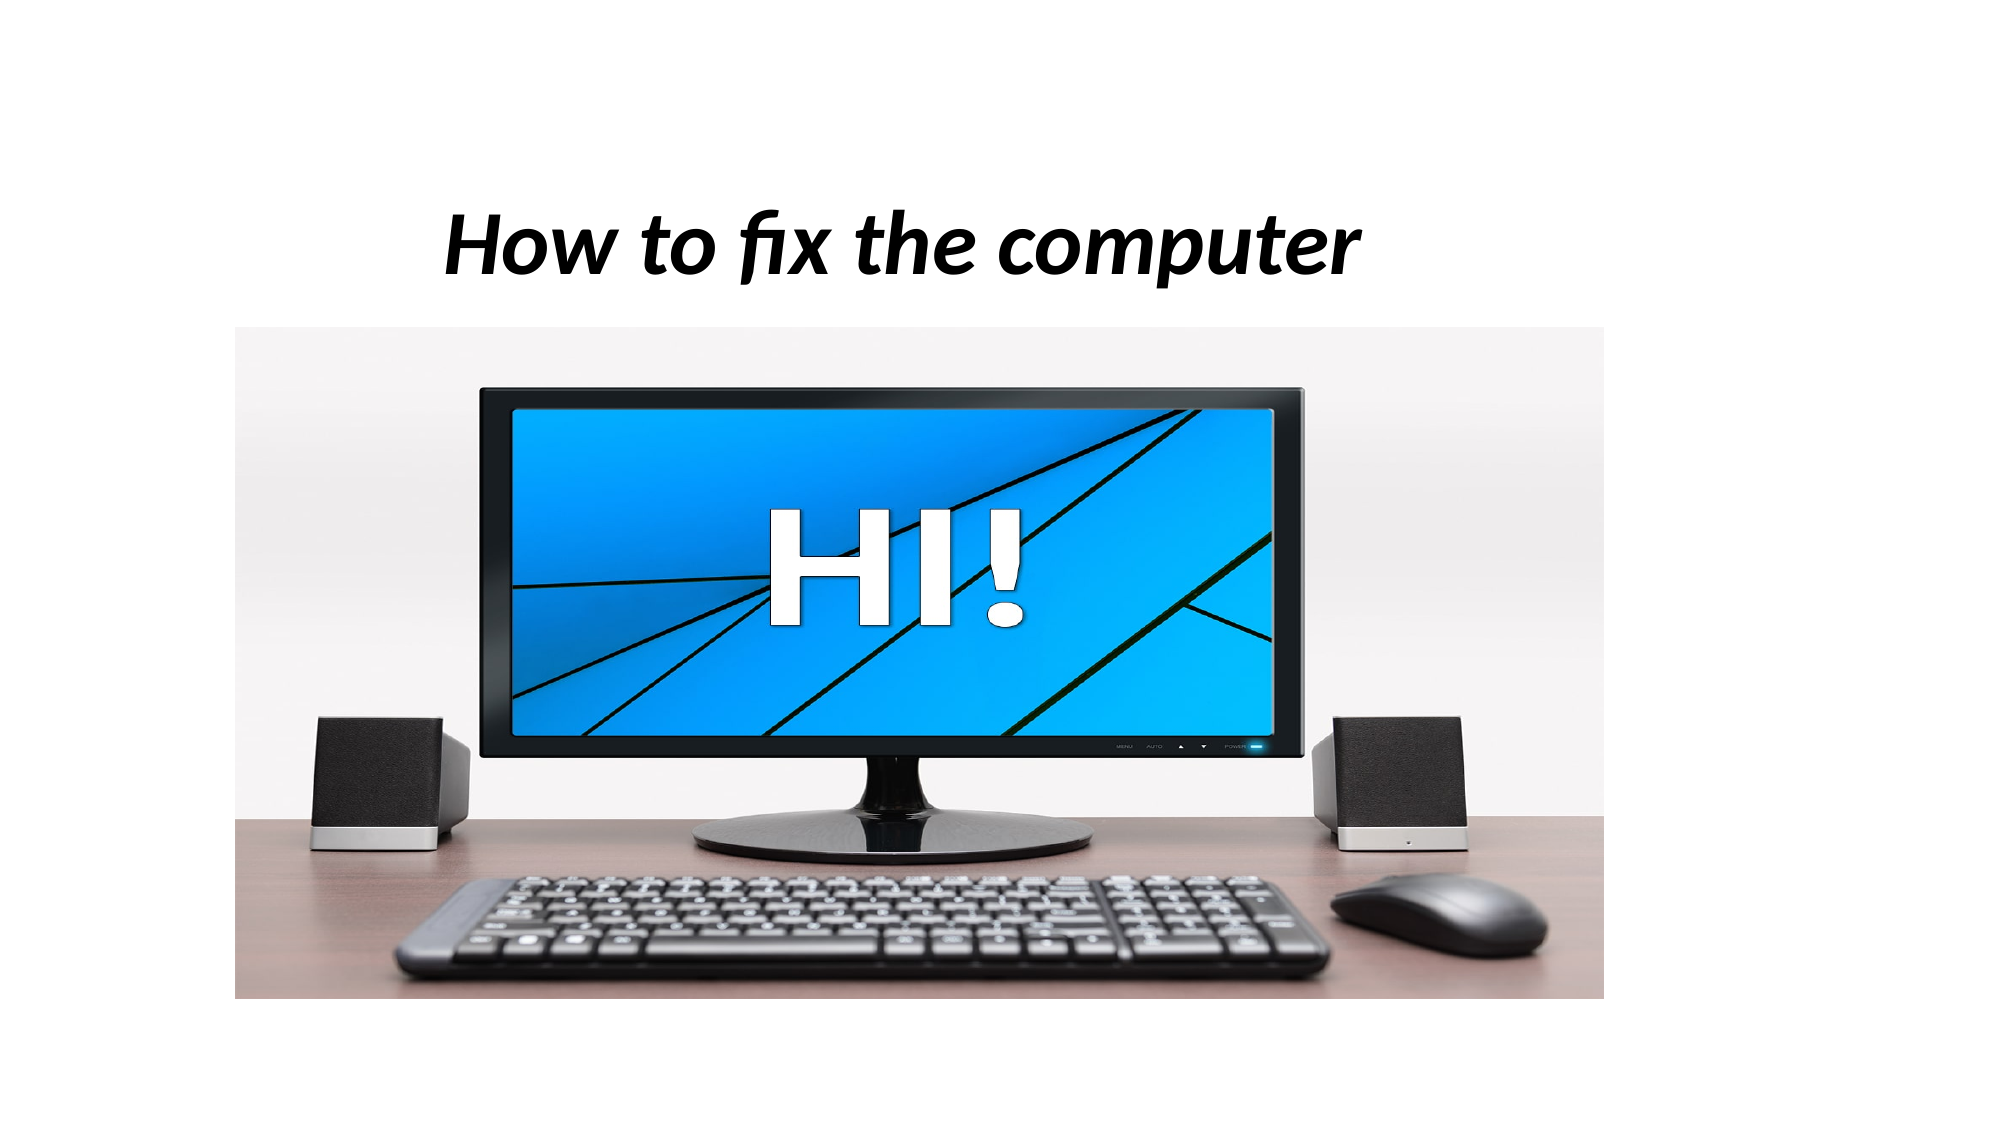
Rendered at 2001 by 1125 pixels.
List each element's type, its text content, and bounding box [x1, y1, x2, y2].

picture [235, 327, 1604, 999]
text_box How to fix the computer [306, 175, 1500, 300]
